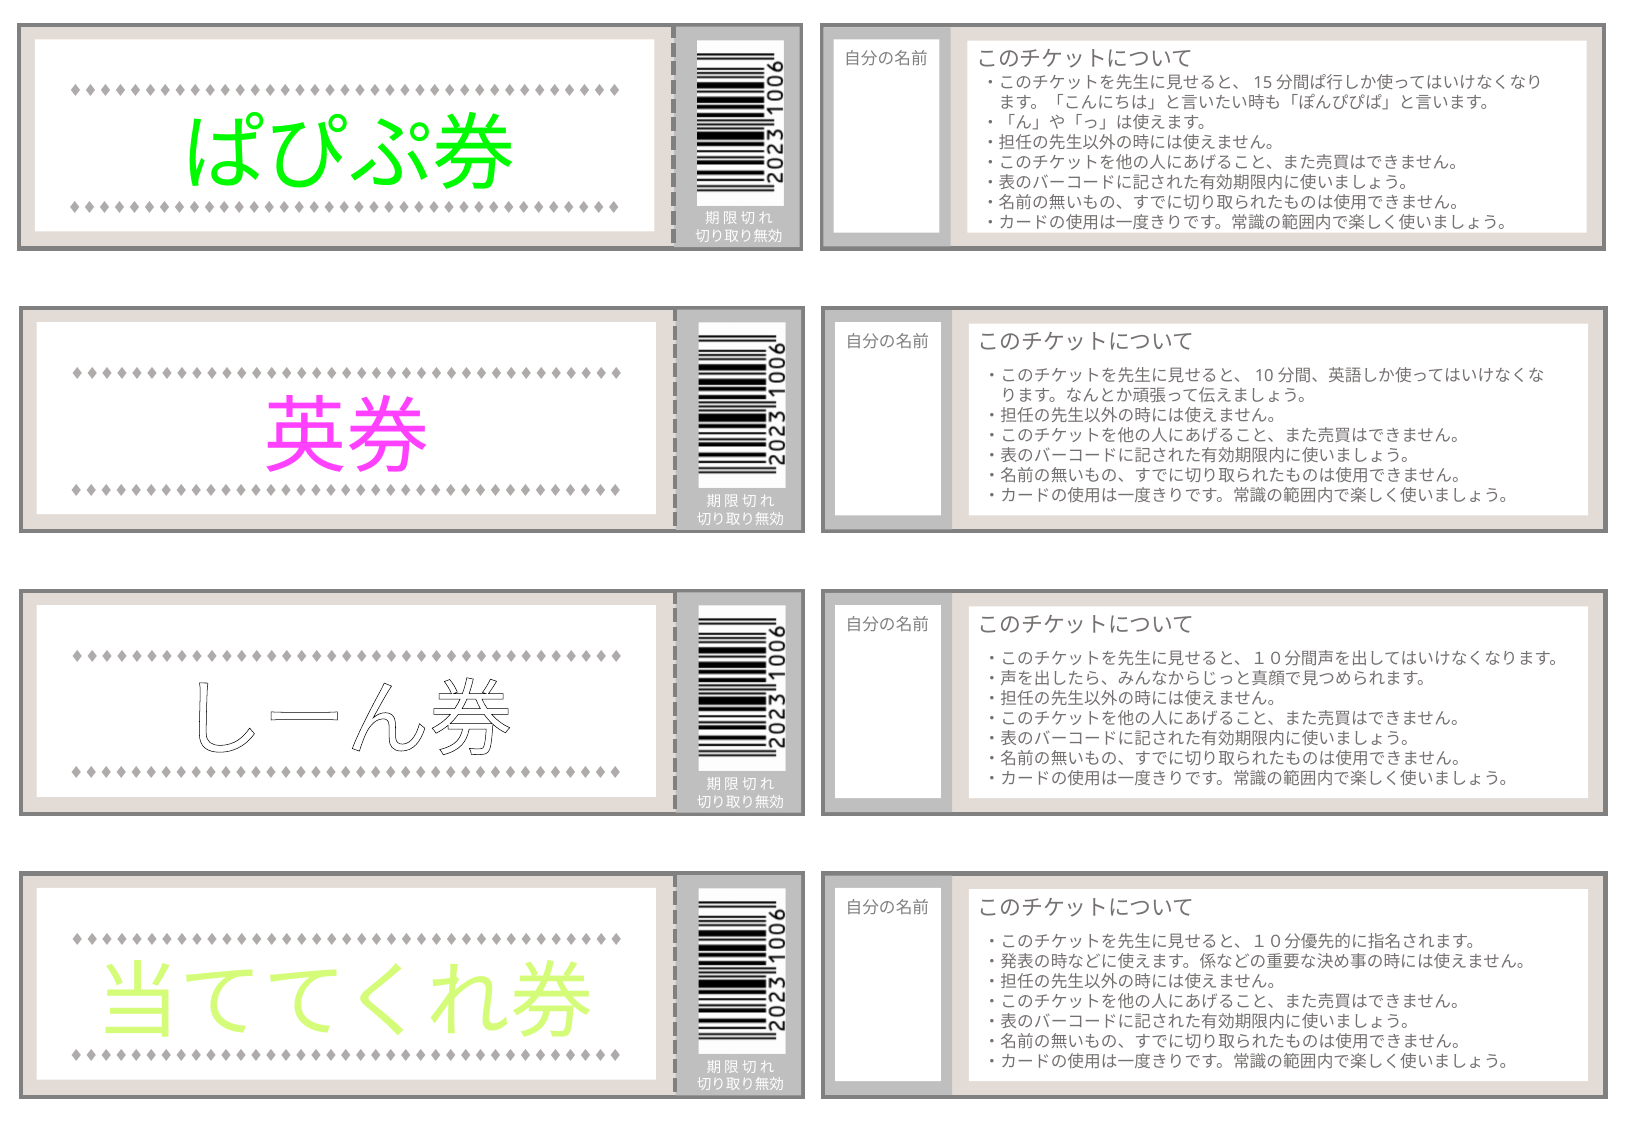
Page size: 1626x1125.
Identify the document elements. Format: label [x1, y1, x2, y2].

text_box [4, 589, 1606, 818]
text_box [9, 872, 1606, 1101]
text_box [19, 24, 1604, 253]
text_box [20, 306, 1606, 536]
